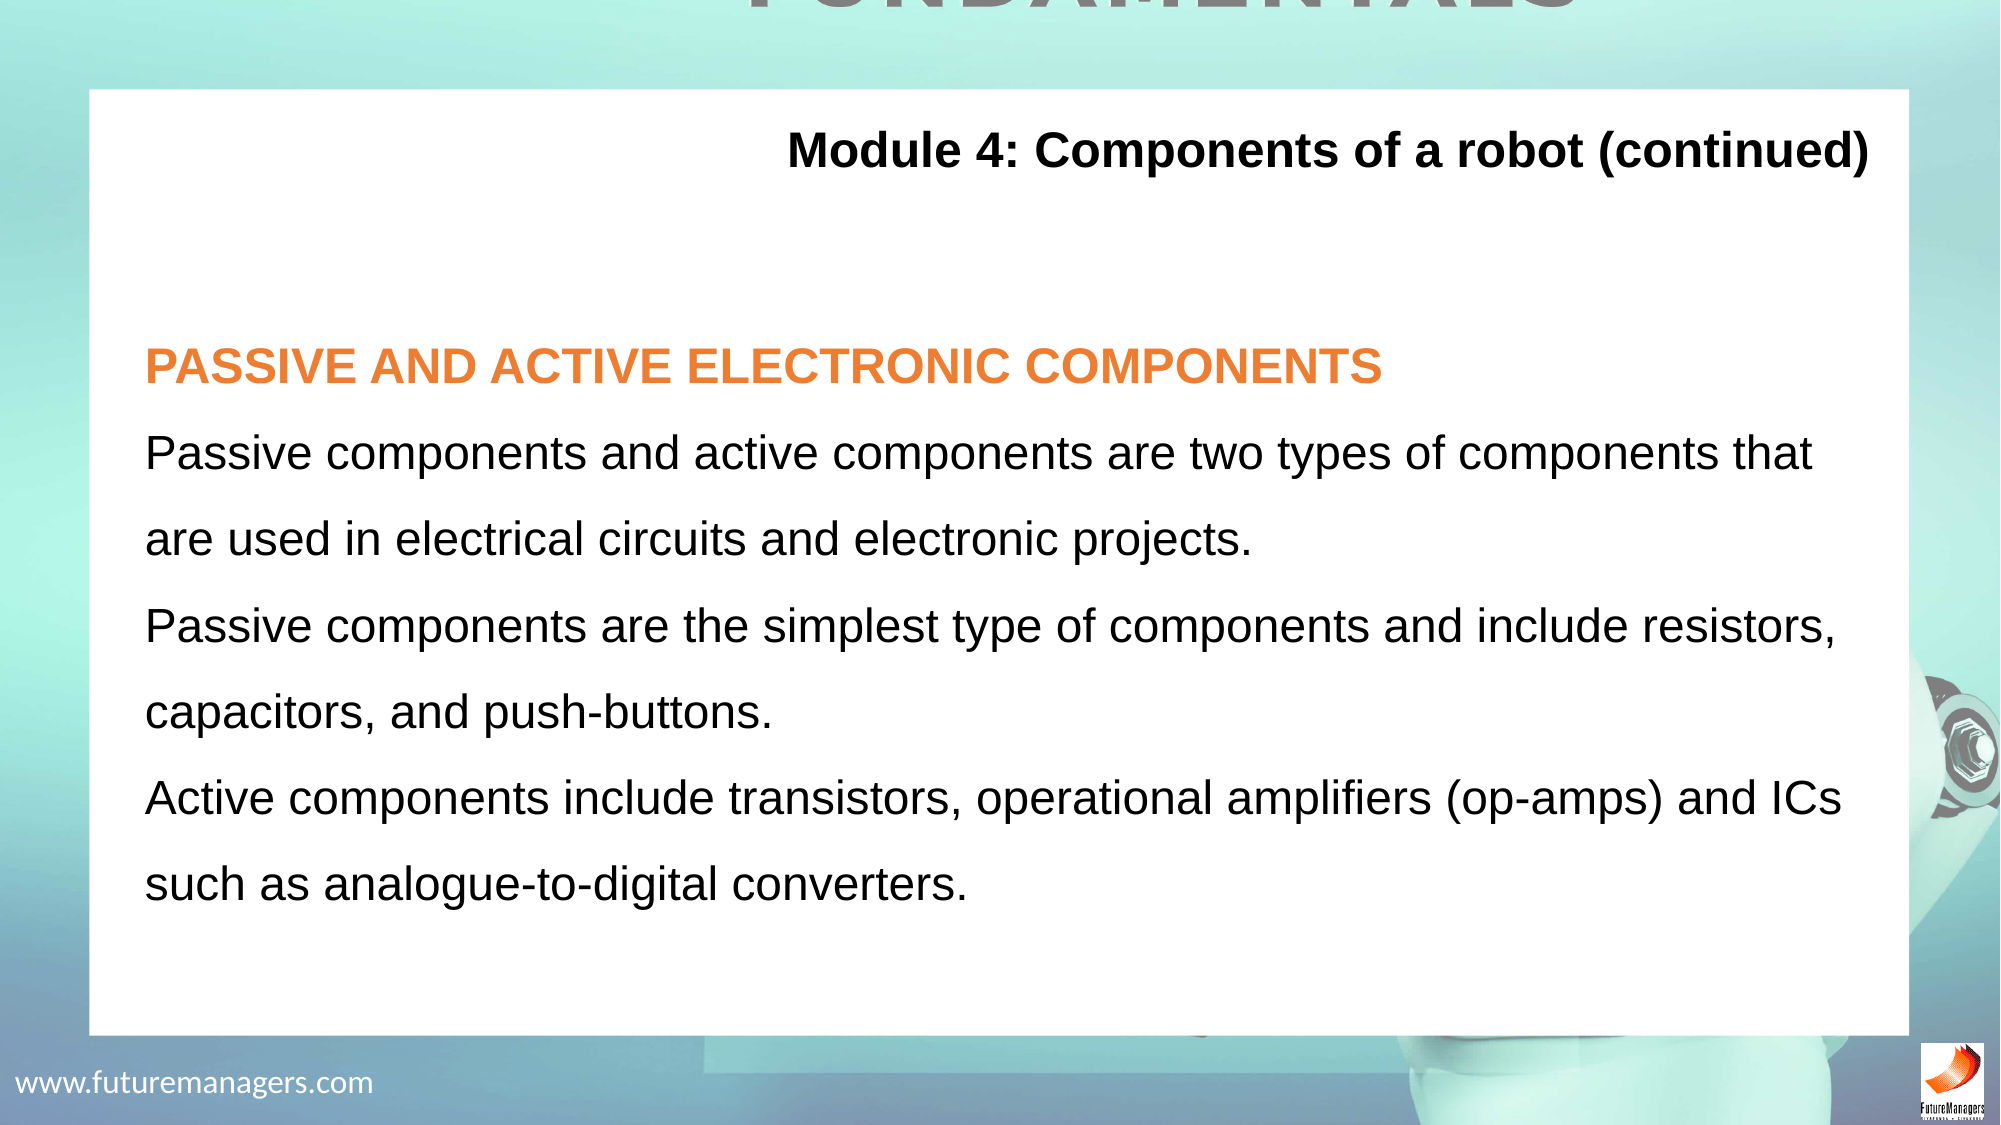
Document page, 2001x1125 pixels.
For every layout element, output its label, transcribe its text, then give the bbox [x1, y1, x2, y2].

text_box www.futuremanagers.com [0, 1052, 1447, 1108]
text_box PASSIVE AND ACTIVE ELECTRONIC COMPONENTS Passive components and active components are two types of components that are used in electrical circuits and electronic projects. Passive components are the simplest type of components and include resistors, capacitors, and push-buttons. Active components include transistors, operational amplifiers (op-amps) and ICs such as analogue-to-digital converters. [130, 295, 1869, 1004]
text_box [88, 88, 1910, 1037]
text_box Module 4: Components of a robot (continued) [109, 109, 1886, 185]
picture [1921, 1043, 1984, 1120]
